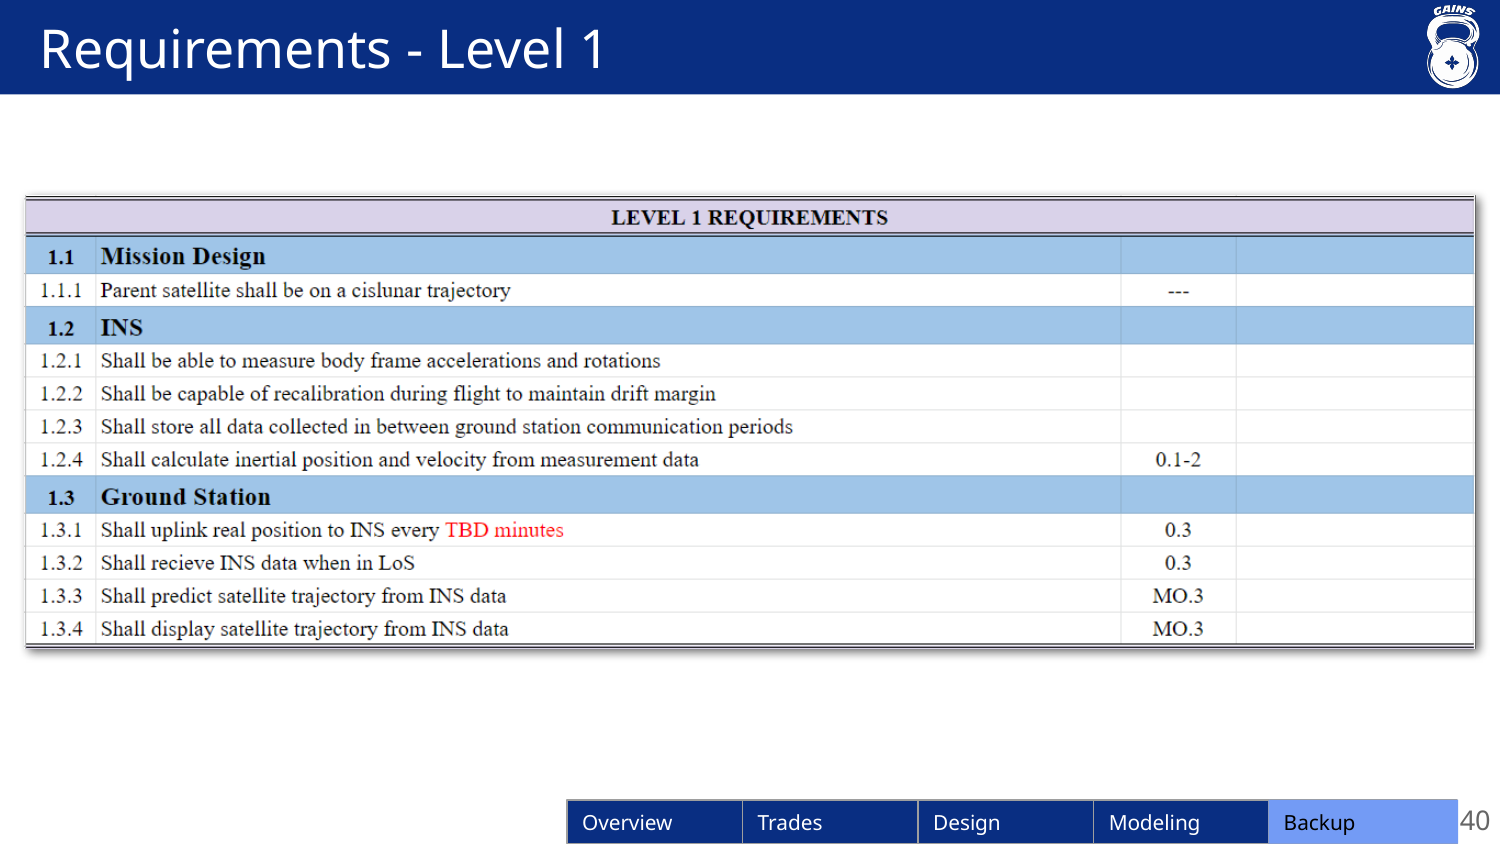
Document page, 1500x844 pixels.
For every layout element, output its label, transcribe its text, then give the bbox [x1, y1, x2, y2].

title Requirements - Level 1 [25, 0, 1126, 95]
picture [24, 195, 1476, 649]
slide_number 40 [1459, 799, 1500, 844]
text_box Backup [1268, 799, 1459, 844]
picture [1415, 3, 1492, 92]
